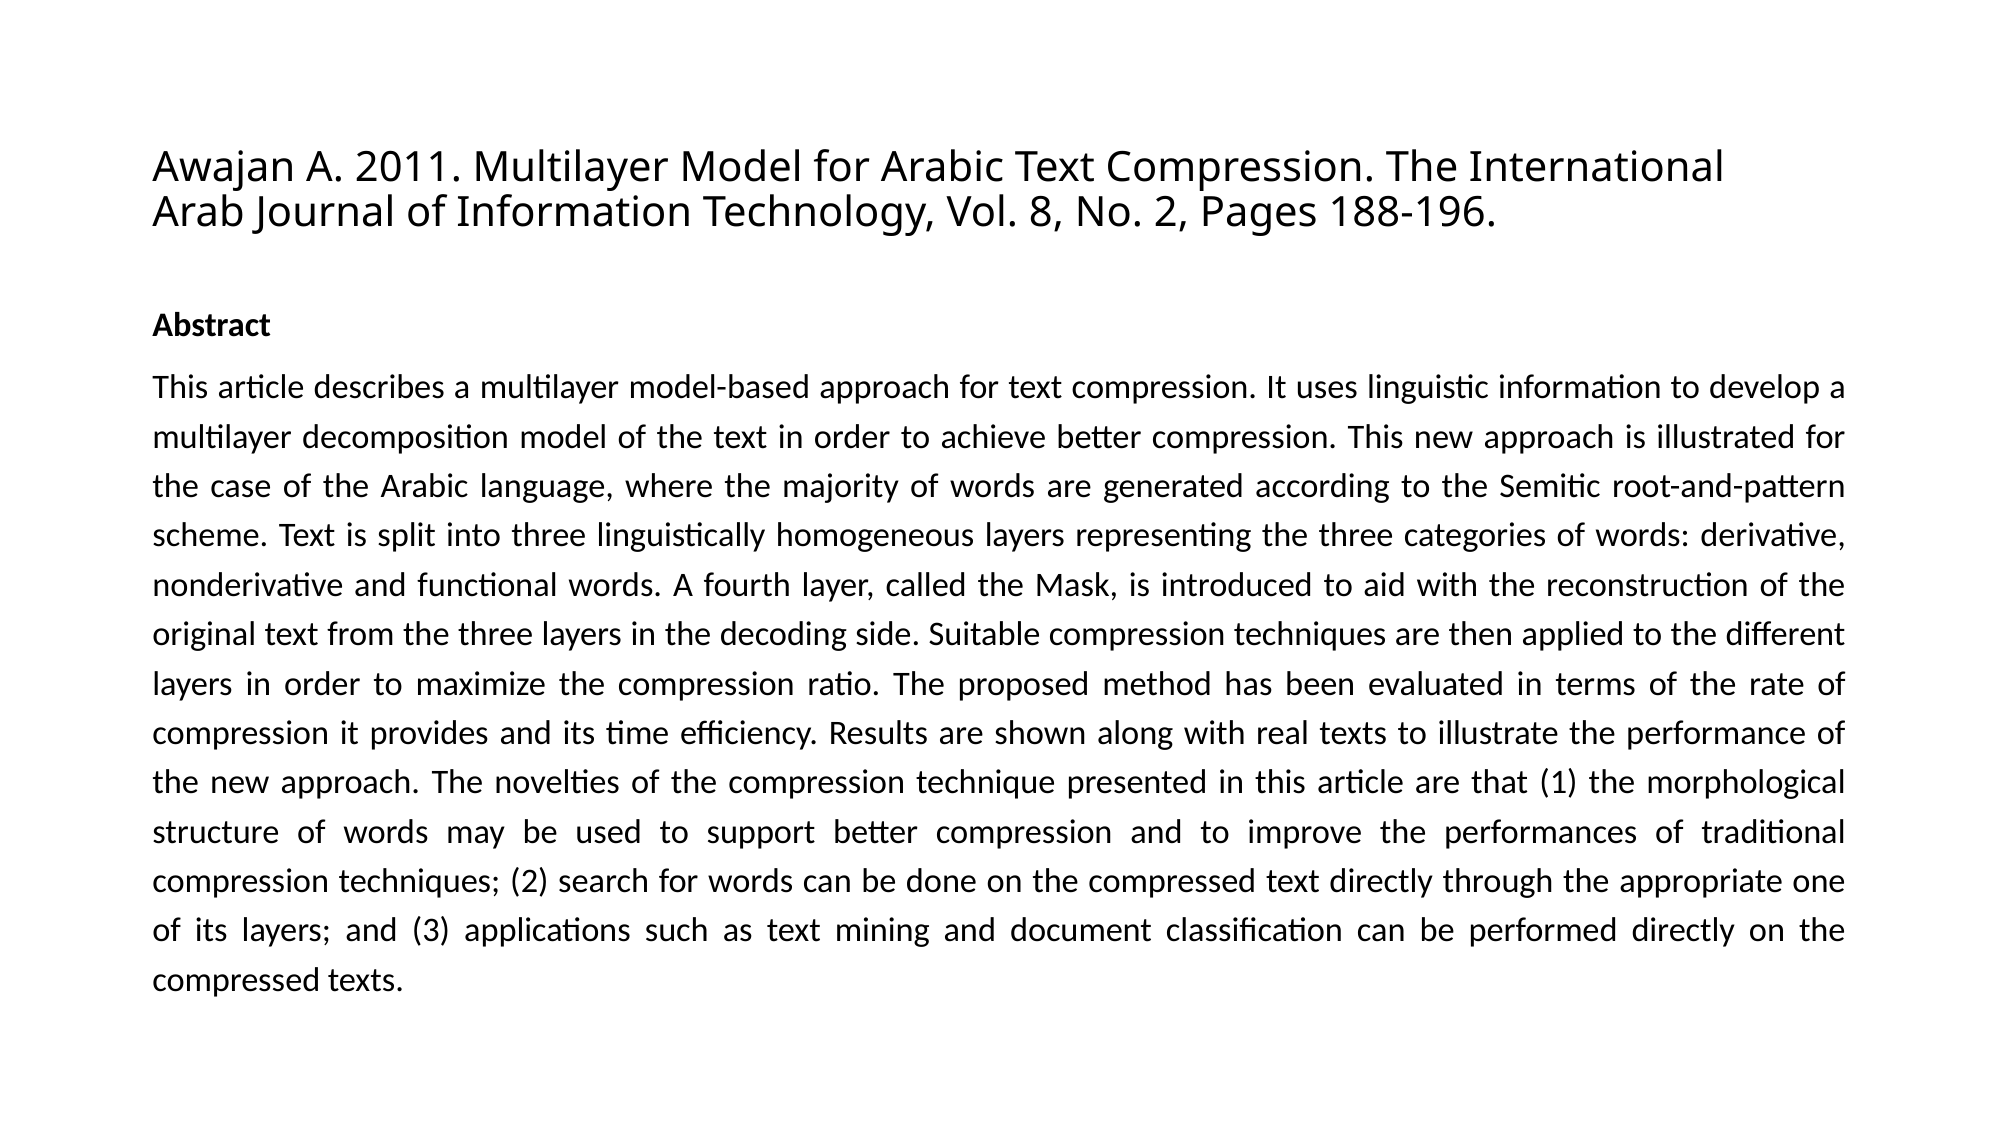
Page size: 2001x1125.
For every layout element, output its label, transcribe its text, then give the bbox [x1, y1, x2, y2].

list Abstract This article describes a multilayer model-based approach for text compression. It uses linguistic information to develop a multilayer decomposition model of the text in order to achieve better compression. This new approach is illustrated for the case of the Arabic language, where the majority of words are generated according to the Semitic root-and-pattern scheme. Text is split into three linguistically homogeneous layers representing the three categories of words: derivative, nonderivative and functional words. A fourth layer, called the Mask, is introduced to aid with the reconstruction of the original text from the three layers in the decoding side. Suitable compression techniques are then applied to the different layers in order to maximize the compression ratio. The proposed method has been evaluated in terms of the rate of compression it provides and its time efficiency. Results are shown along with real texts to illustrate the performance of the new approach. The novelties of the compression technique presented in this article are that (1) the morphological structure of words may be used to support better compression and to improve the performances of traditional compression techniques; (2) search for words can be done on the compressed text directly through the appropriate one of its layers; and (3) applications such as text mining and document classification can be performed directly on the compressed texts. [137, 299, 1863, 1016]
title Awajan A. 2011. Multilayer Model for Arabic Text Compression. The International Arab Journal of Information Technology, Vol. 8, No. 2, Pages 188-196. [137, 82, 1807, 299]
